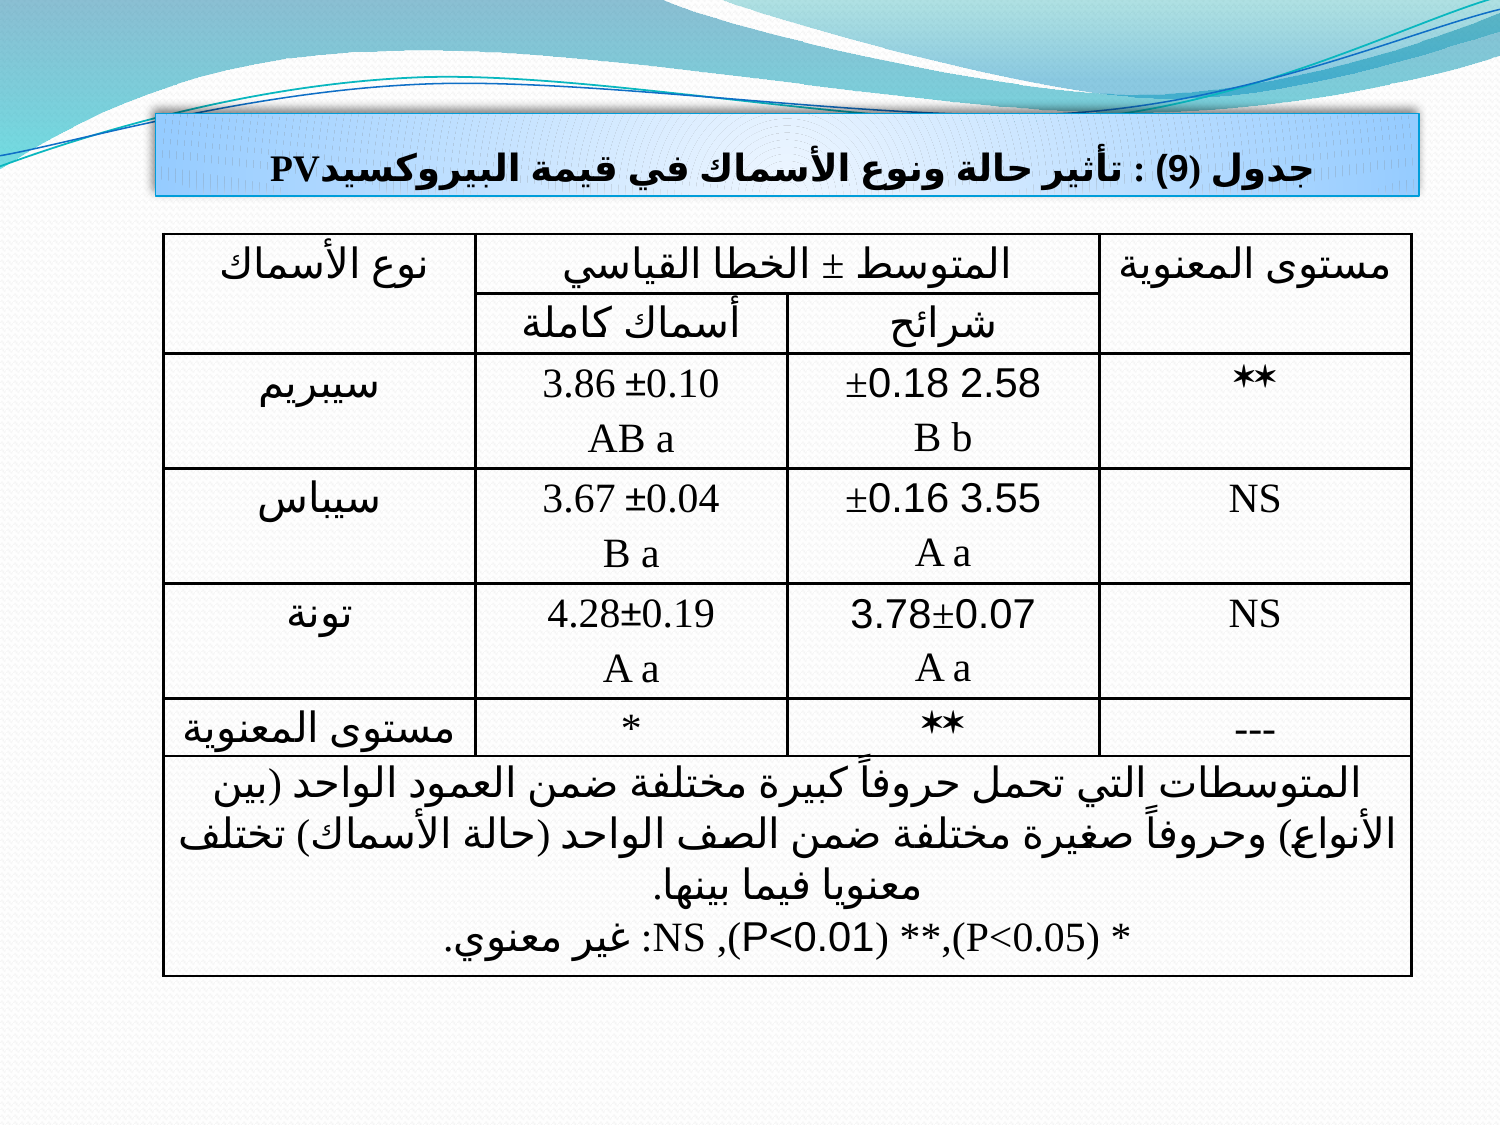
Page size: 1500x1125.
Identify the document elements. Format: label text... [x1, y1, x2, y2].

table_cell سيباس [165, 470, 474, 582]
table_cell 3.86 ±0.10 AB a [477, 355, 786, 467]
table_header المتوسط ± الخطا القياسي [477, 235, 1098, 292]
table_cell * [477, 700, 786, 755]
table_cell المتوسطات التي تحمل حروفاً كبيرة مختلفة ضمن العمود الواحد (بين الأنواع) وحروفاً صغيرة مختلفة ضمن الصف الواحد (حالة الأسماك) تختلف معنويا فيما بينها. * (P<0.05),** (P<0.01), NS: غير معنوي. [165, 757, 1410, 975]
table_cell مستوى المعنوية [165, 700, 474, 755]
table_cell تونة [165, 585, 474, 697]
table_cell أسماك كاملة [477, 295, 786, 352]
table_cell NS [1101, 585, 1410, 697]
table_cell --- [1101, 700, 1410, 755]
table_cell سيبريم [165, 355, 474, 467]
text_box جدول (9) : تأثير حالة ونوع الأسماك في قيمة البيروكسيدPV [155, 113, 1420, 197]
table_cell 3.67 ±0.04 B a [477, 470, 786, 582]
table_header مستوى المعنوية [1101, 235, 1410, 352]
table_cell  [789, 700, 1098, 755]
table_cell 2.58 ±0.18 B b [789, 355, 1098, 467]
table_cell  [1101, 355, 1410, 467]
table_cell NS [1101, 470, 1410, 582]
table_cell 3.78±0.07 A a [789, 585, 1098, 697]
table_cell 4.28±0.19 A a [477, 585, 786, 697]
table_cell شرائح [789, 295, 1098, 352]
table_cell 3.55 ±0.16 A a [789, 470, 1098, 582]
table_header نوع الأسماك [165, 235, 474, 352]
